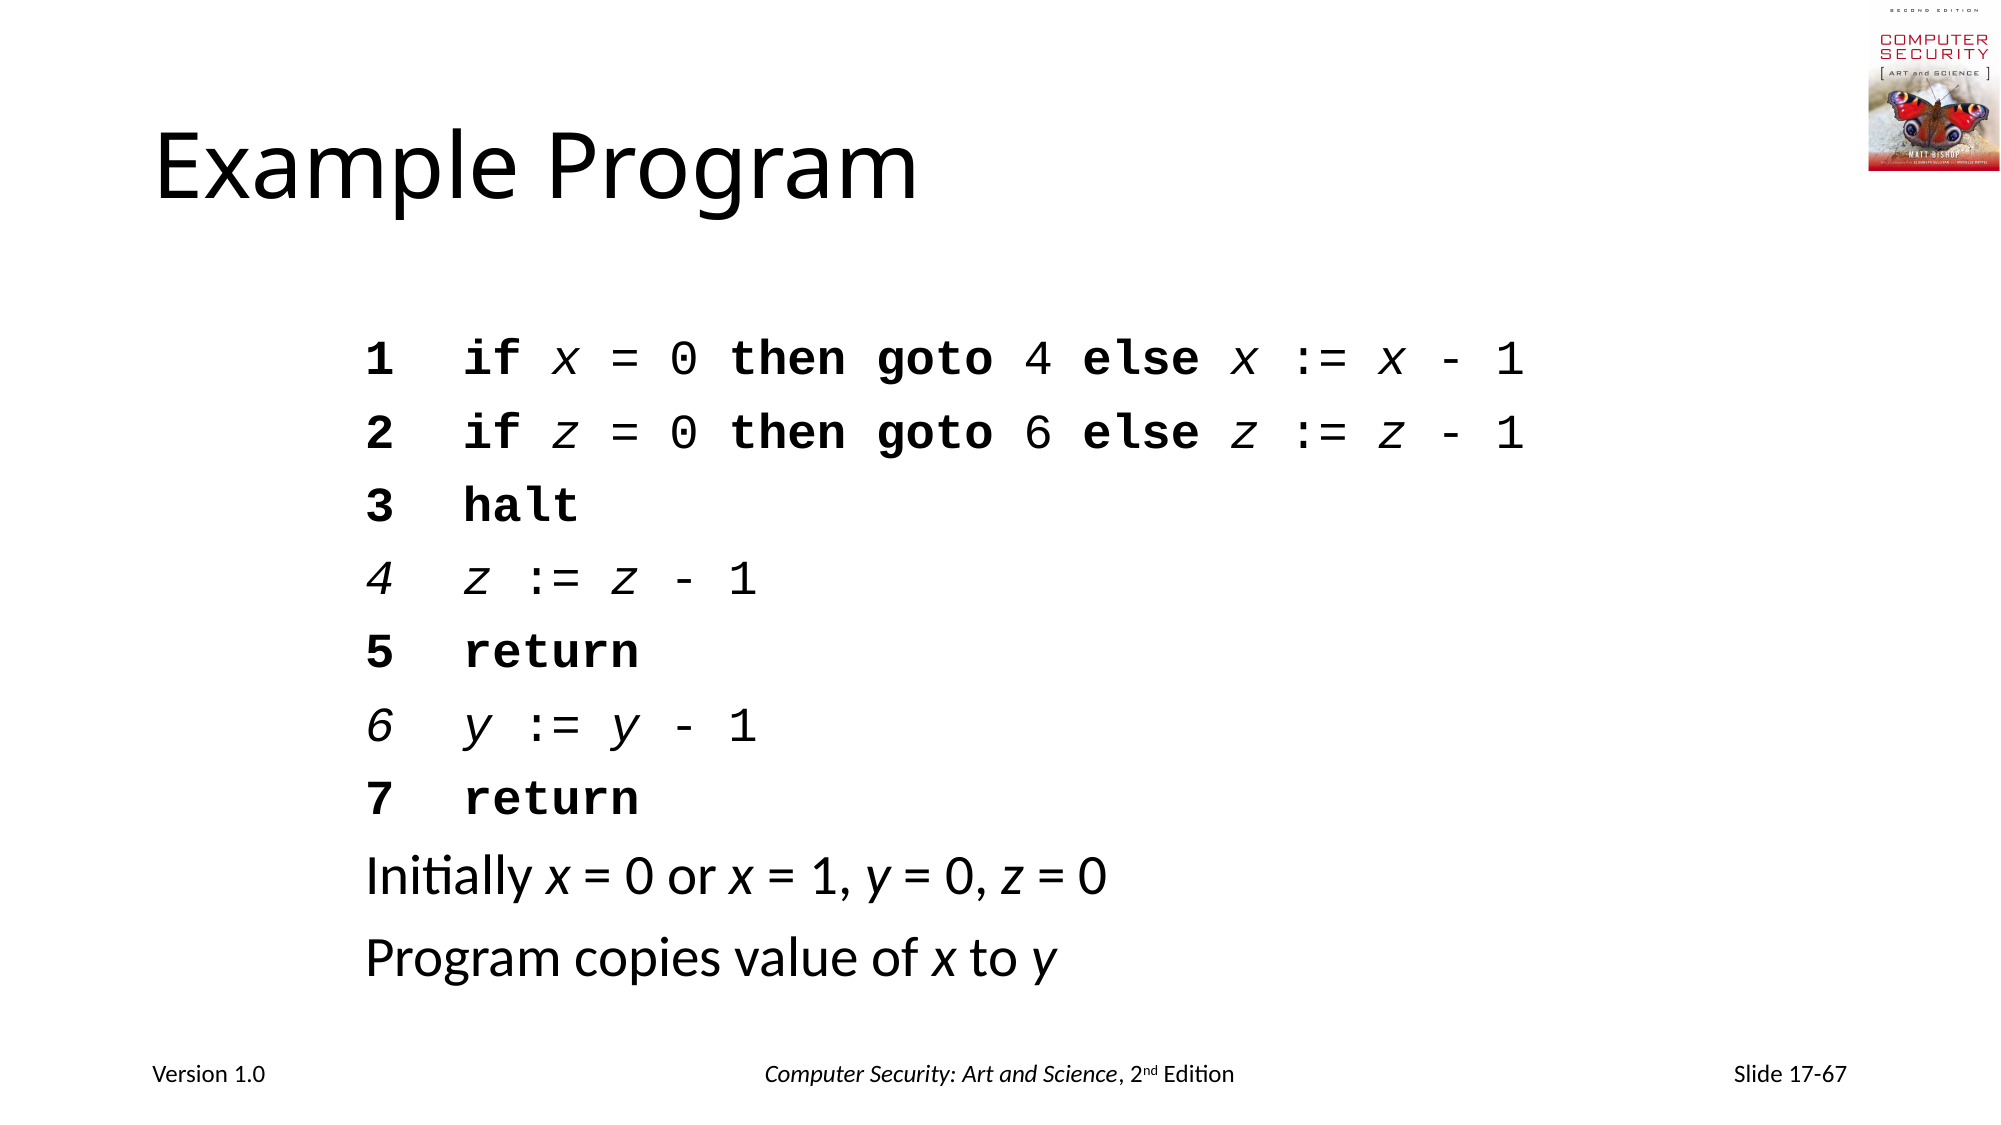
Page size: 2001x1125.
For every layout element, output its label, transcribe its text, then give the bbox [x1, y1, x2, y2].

slide_number Version 1.0 [137, 1042, 588, 1103]
title Example Program [137, 59, 1863, 278]
slide_number Slide 17-67 [1412, 1042, 1863, 1103]
list if x = 0 then goto 4 else x := x - 1 if z = 0 then goto 6 else z := z - 1 halt z := z - 1 return y := y - 1 return Initially x = 0 or x = 1, y = 0, z = 0 Program copies value of x to y [350, 324, 1625, 1000]
footer Computer Security: Art and Science, 2nd Edition [662, 1042, 1338, 1103]
picture [1868, 0, 2000, 171]
